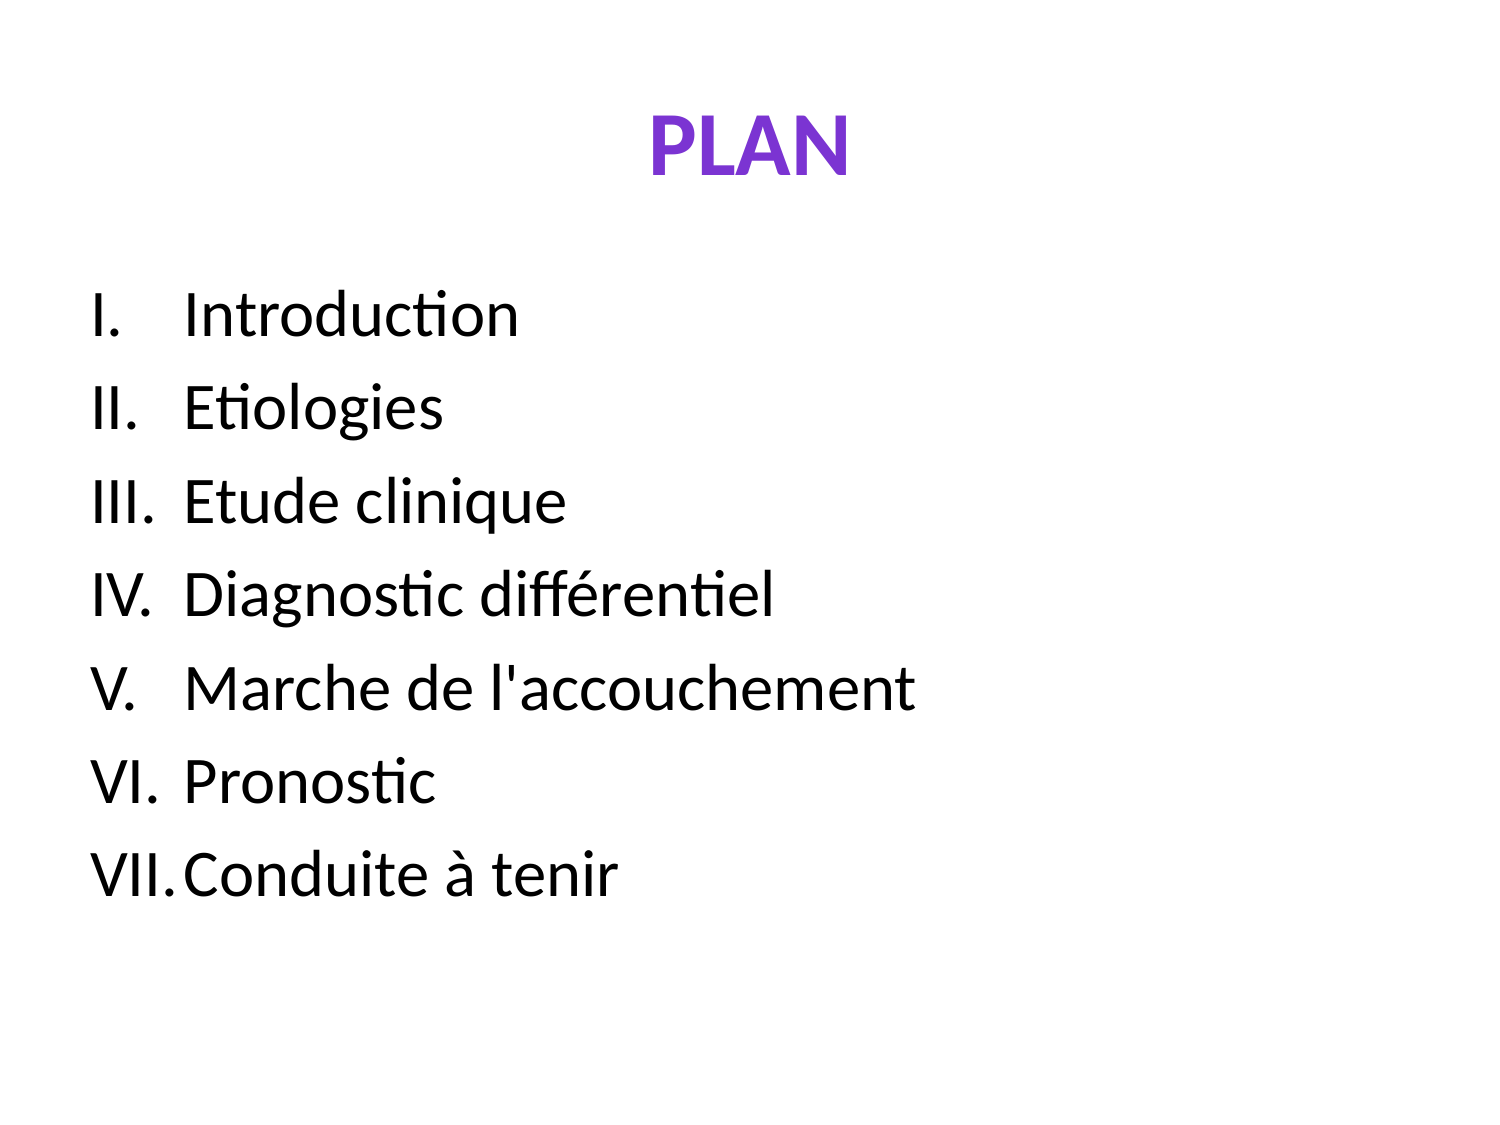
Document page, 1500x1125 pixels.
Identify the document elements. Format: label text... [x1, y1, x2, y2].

title PLAN [75, 45, 1425, 233]
list Introduction Etiologies Etude clinique Diagnostic différentiel Marche de l'accouchement Pronostic Conduite à tenir [75, 262, 1425, 1005]
